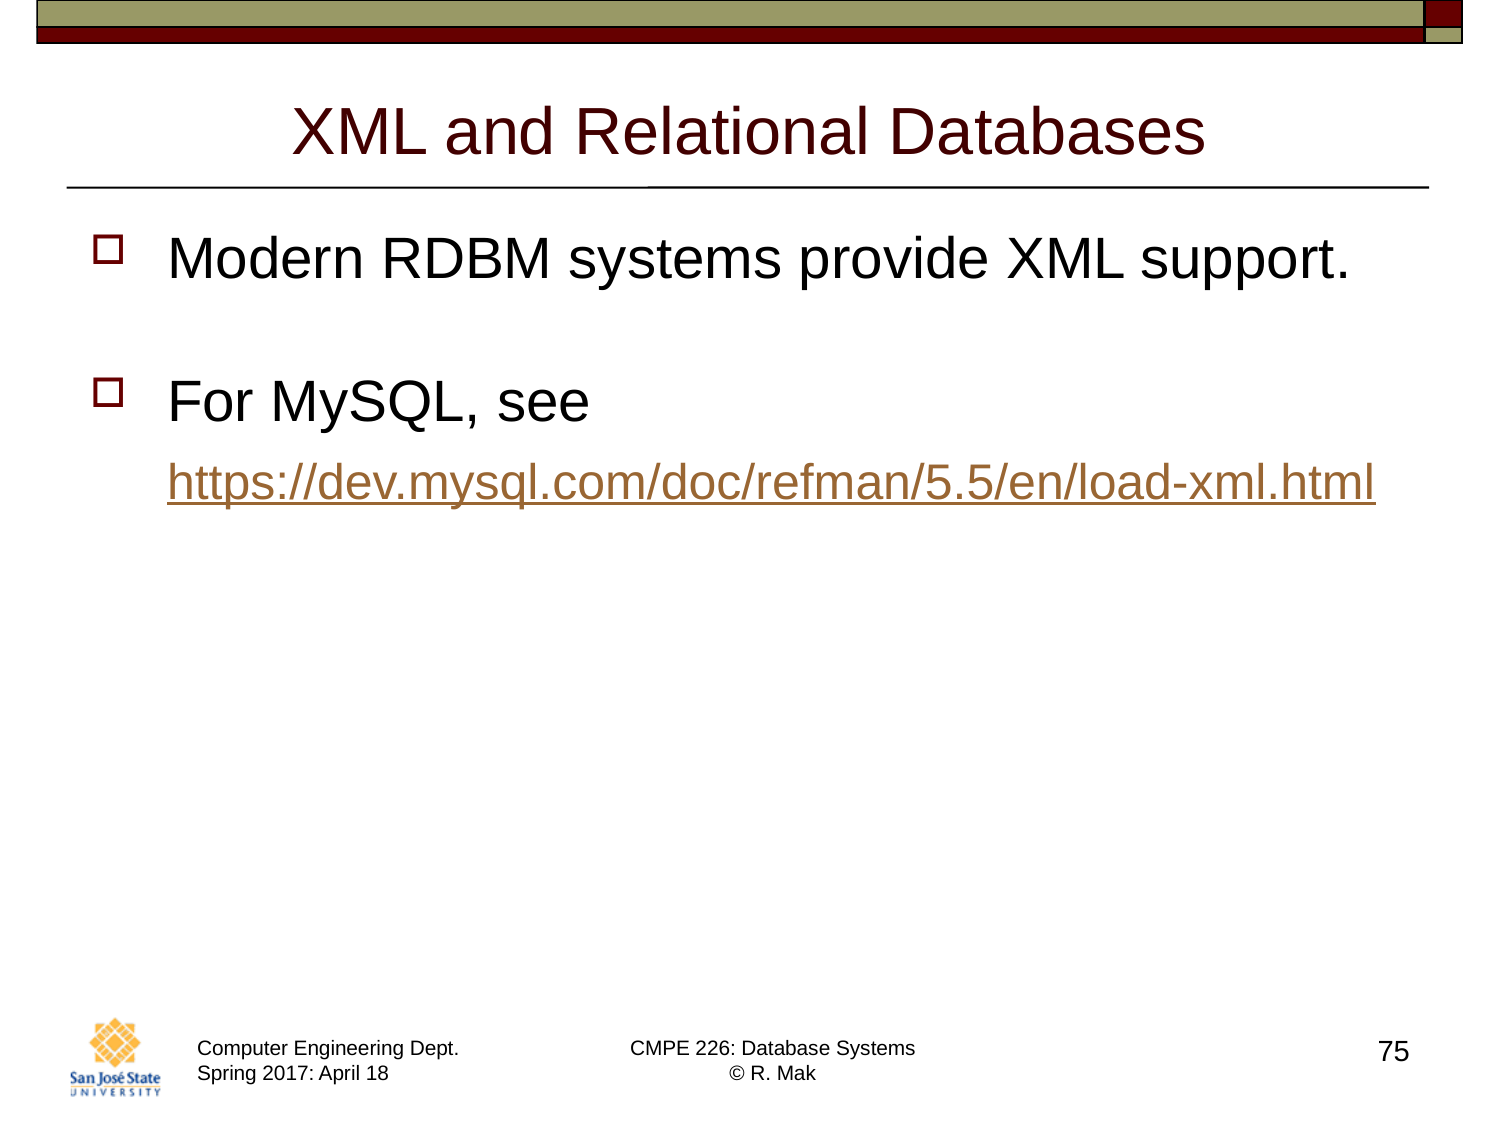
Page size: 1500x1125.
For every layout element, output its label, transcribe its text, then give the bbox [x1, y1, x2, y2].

picture [60, 1012, 166, 1112]
list Modern RDBM systems provide XML support. For MySQL, see https://dev.mysql.com/doc/refman/5.5/en/load-xml.html [75, 212, 1425, 998]
title XML and Relational Databases [75, 67, 1425, 175]
slide_number 75 [1112, 1025, 1425, 1100]
